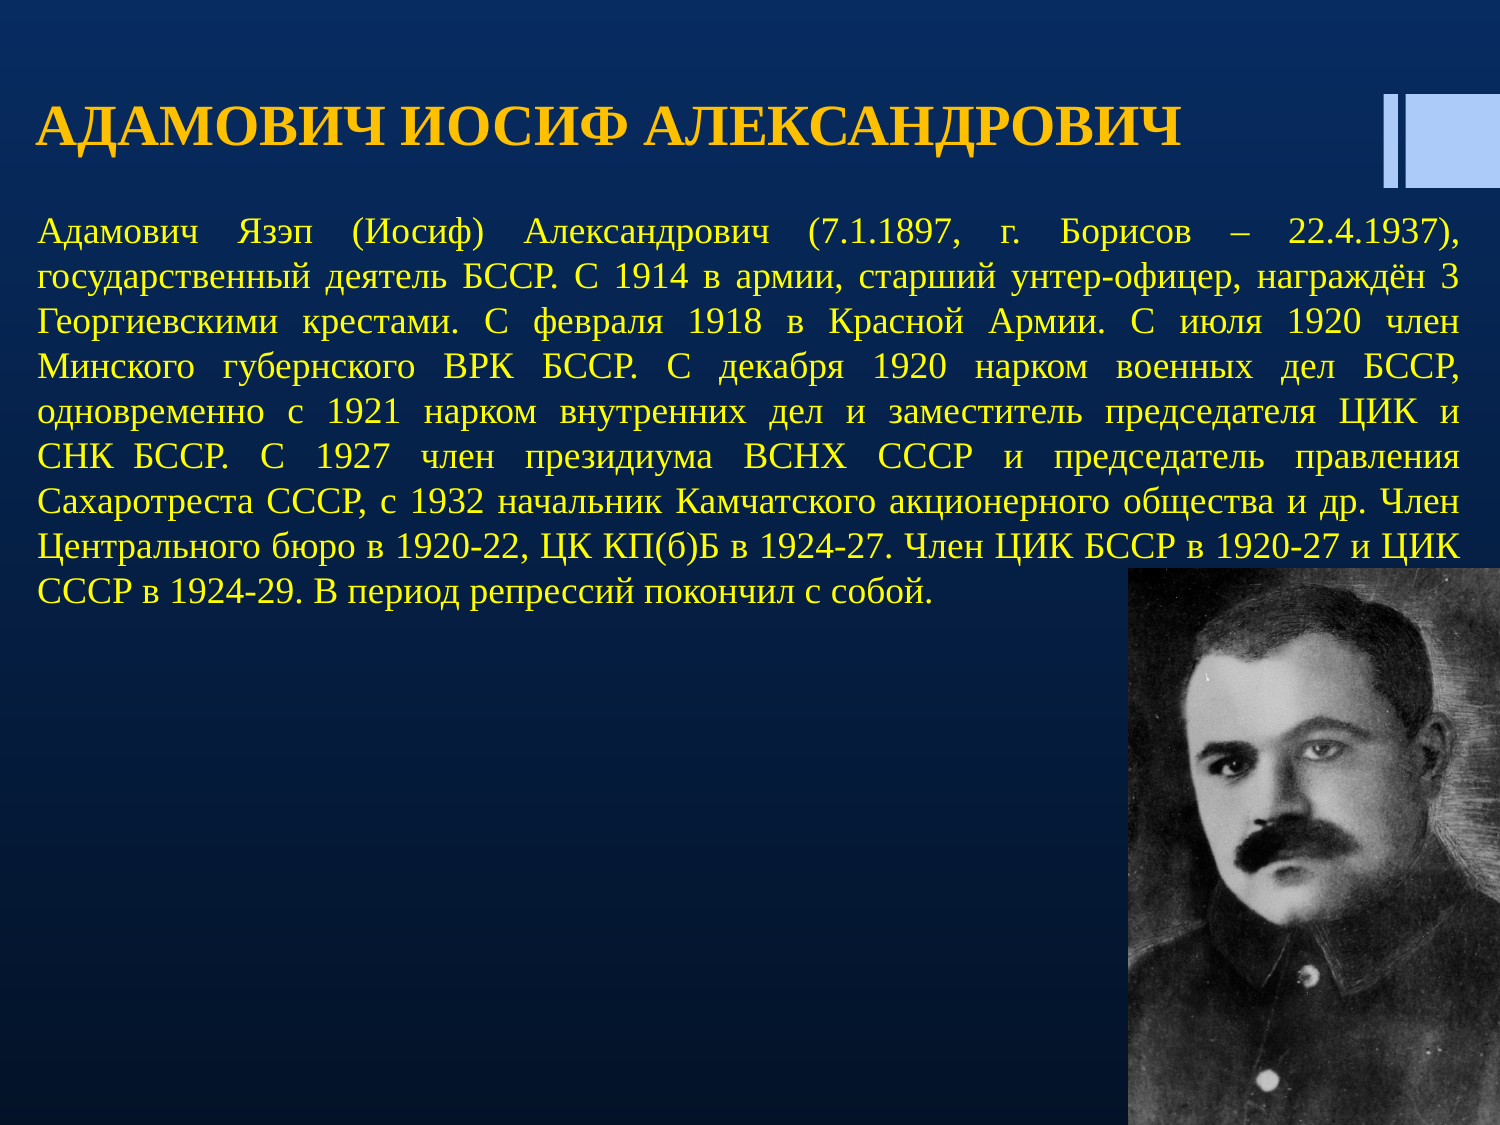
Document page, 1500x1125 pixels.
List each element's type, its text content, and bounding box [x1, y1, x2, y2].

text_box АДАМОВИЧ ИОСИФ АЛЕКСАНДРОВИЧ [20, 79, 1332, 165]
text_box Адамович Язэп (Иосиф) Александрович (7.1.1897, г. Борисов – 22.4.1937), государственный деятель БССР. С 1914 в армии, старший унтер-офицер, награждён 3 Георгиевскими крестами. С февраля 1918 в Красной Армии. С июля 1920 член Минского губернского ВРК БССР. С декабря 1920 нарком военных дел БССР, одновременно с 1921 нарком внутренних дел и заместитель председателя ЦИК и СНК БССР. С 1927 член президиума ВСНХ СССР и председатель правления Сахаротреста СССР, с 1932 начальник Камчатского акционерного общества и др. Член Центрального бюро в 1920-22, ЦК КП(б)Б в 1924-27. Член ЦИК БССР в 1920-27 и ЦИК СССР в 1924-29. В период репрессий покончил с собой. [22, 199, 1477, 619]
picture [1127, 567, 1500, 1125]
